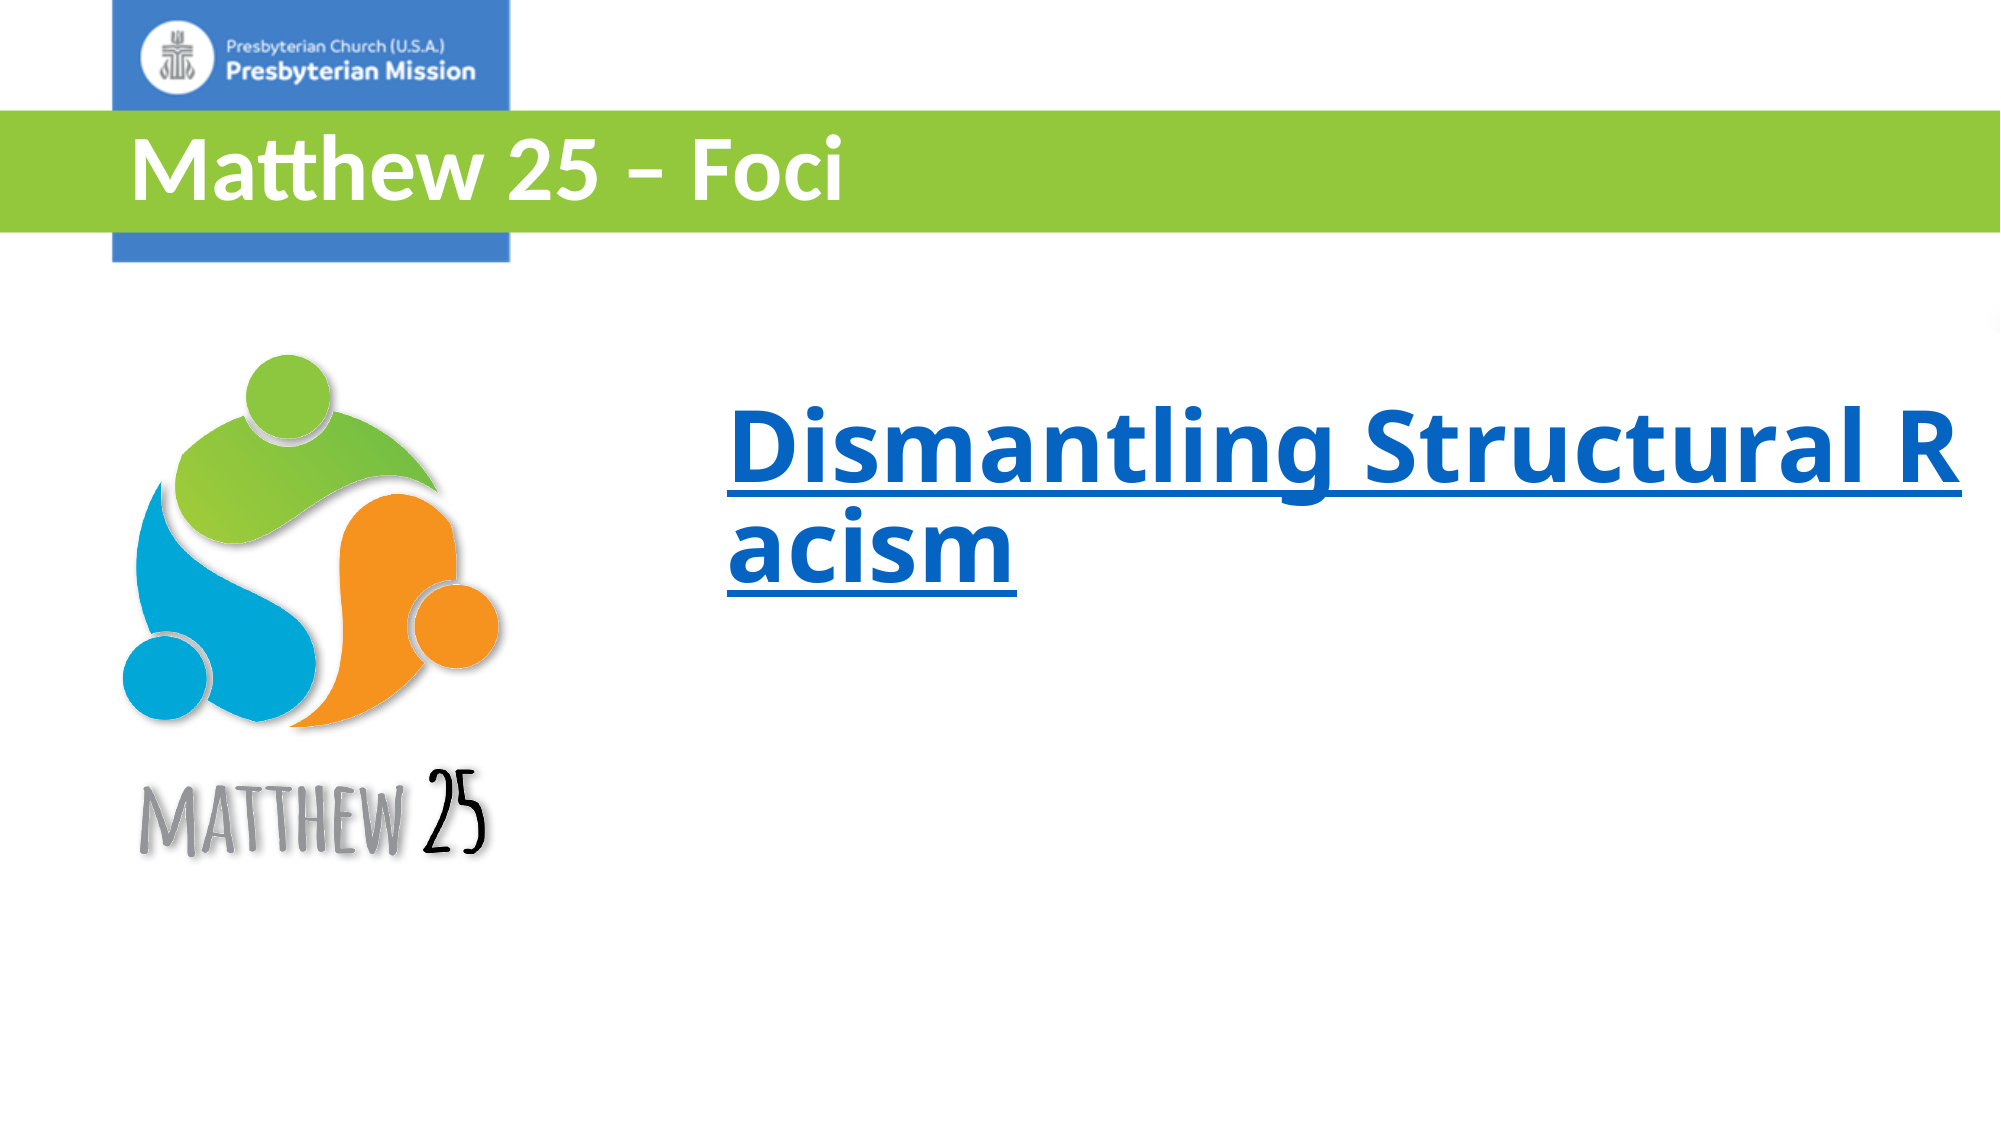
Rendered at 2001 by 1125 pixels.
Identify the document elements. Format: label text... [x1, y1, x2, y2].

title Matthew 25 – Foci [114, 99, 1725, 302]
list Dismantling Structural Racism [636, 375, 2000, 1014]
picture [0, 0, 2000, 1125]
